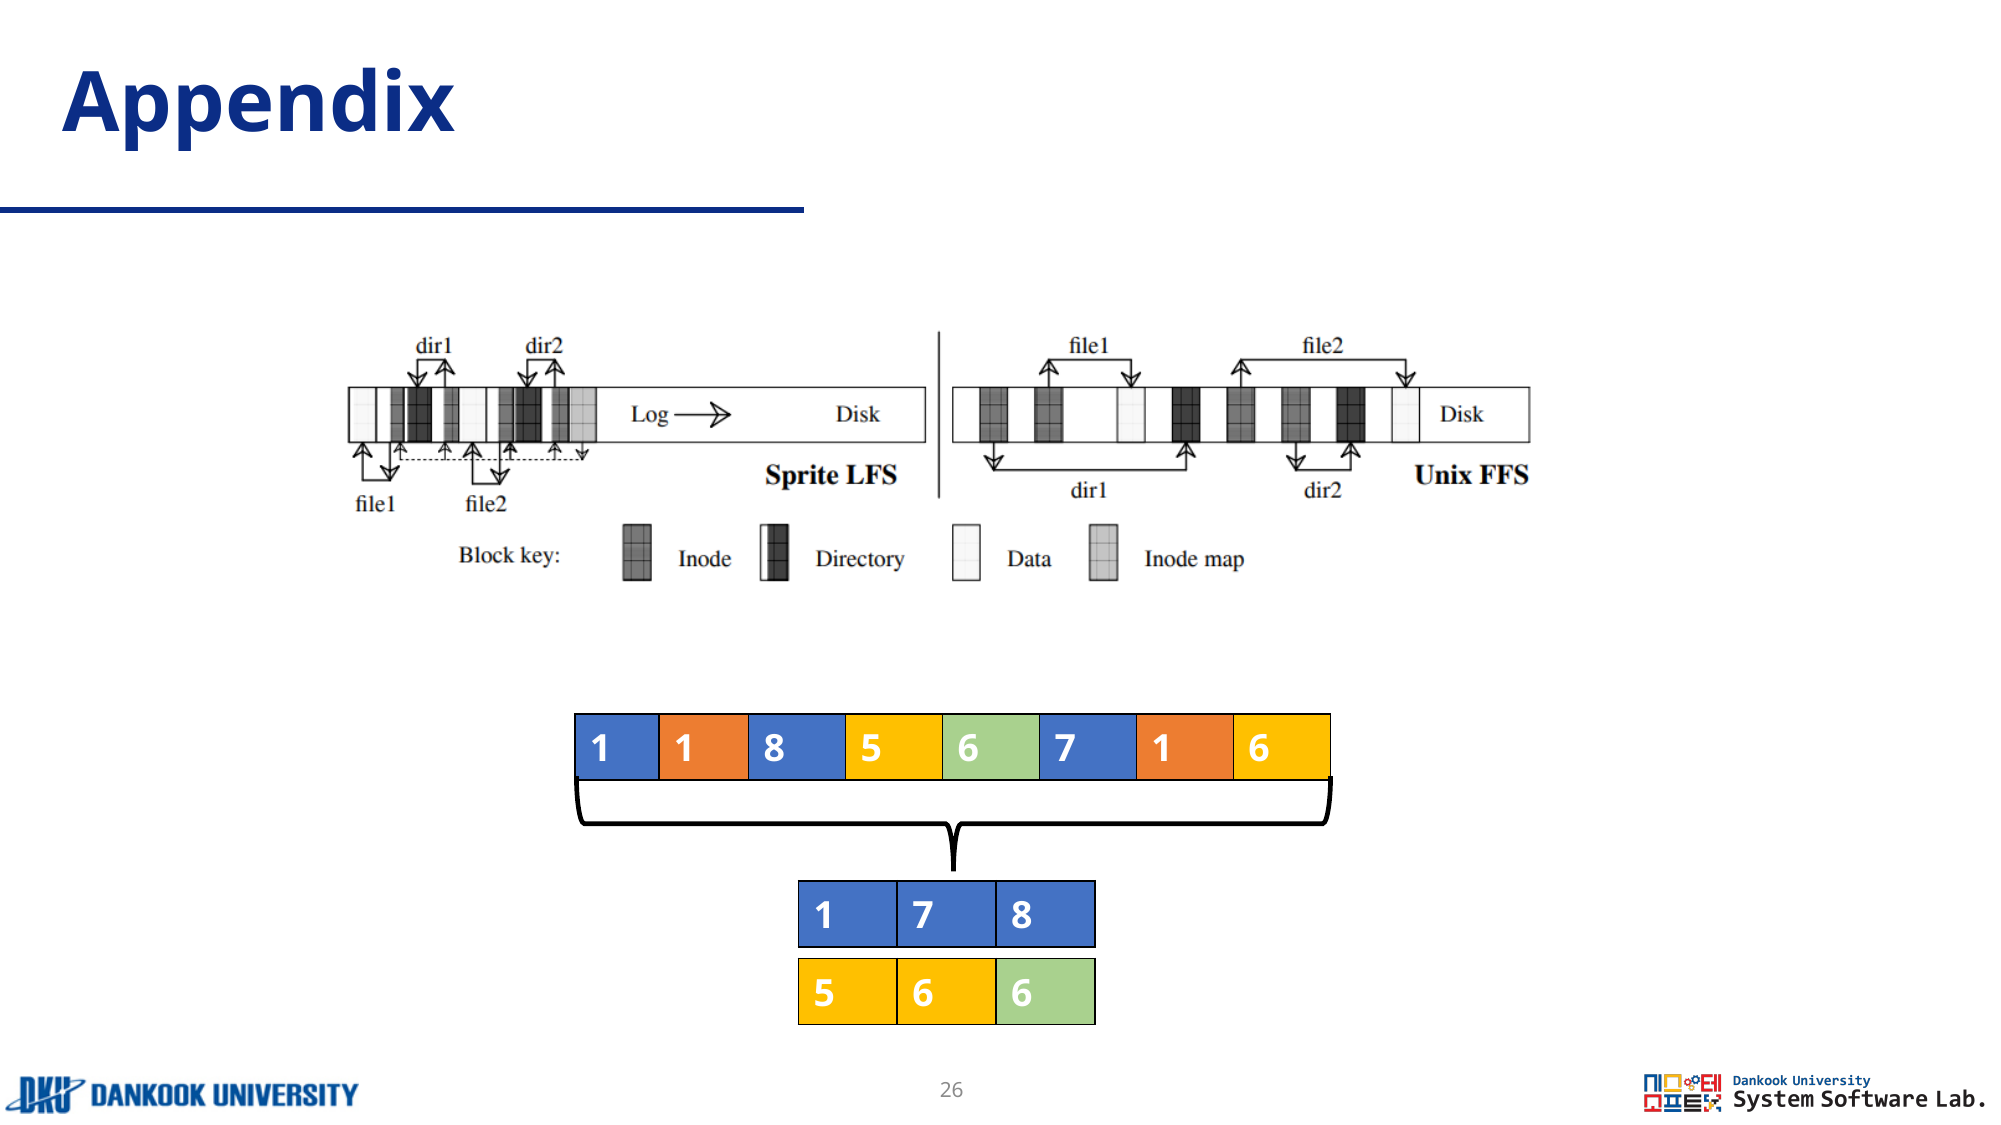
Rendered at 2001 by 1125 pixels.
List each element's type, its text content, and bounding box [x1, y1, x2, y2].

table_header 1 [660, 715, 748, 776]
table_header 1 [576, 715, 658, 776]
table_header 1 [799, 882, 896, 946]
slide_number 26 [726, 1067, 1177, 1116]
table_header 6 [898, 959, 995, 1024]
text_box [1014, 277, 1863, 1067]
text_box [575, 776, 1332, 872]
table_header 1 [1137, 715, 1233, 776]
table_header 8 [997, 882, 1094, 946]
table_header 7 [898, 882, 995, 946]
title Appendix [47, 36, 1504, 173]
table_header 6 [943, 715, 1039, 776]
table_header 8 [749, 715, 845, 776]
picture [1636, 1065, 2001, 1125]
picture [5, 1076, 359, 1114]
table_header 6 [1234, 715, 1330, 776]
table_header 5 [846, 715, 942, 776]
table_header 7 [1040, 715, 1136, 776]
table_header 6 [997, 959, 1094, 1024]
picture [313, 317, 1558, 595]
table_header 5 [799, 959, 896, 1024]
